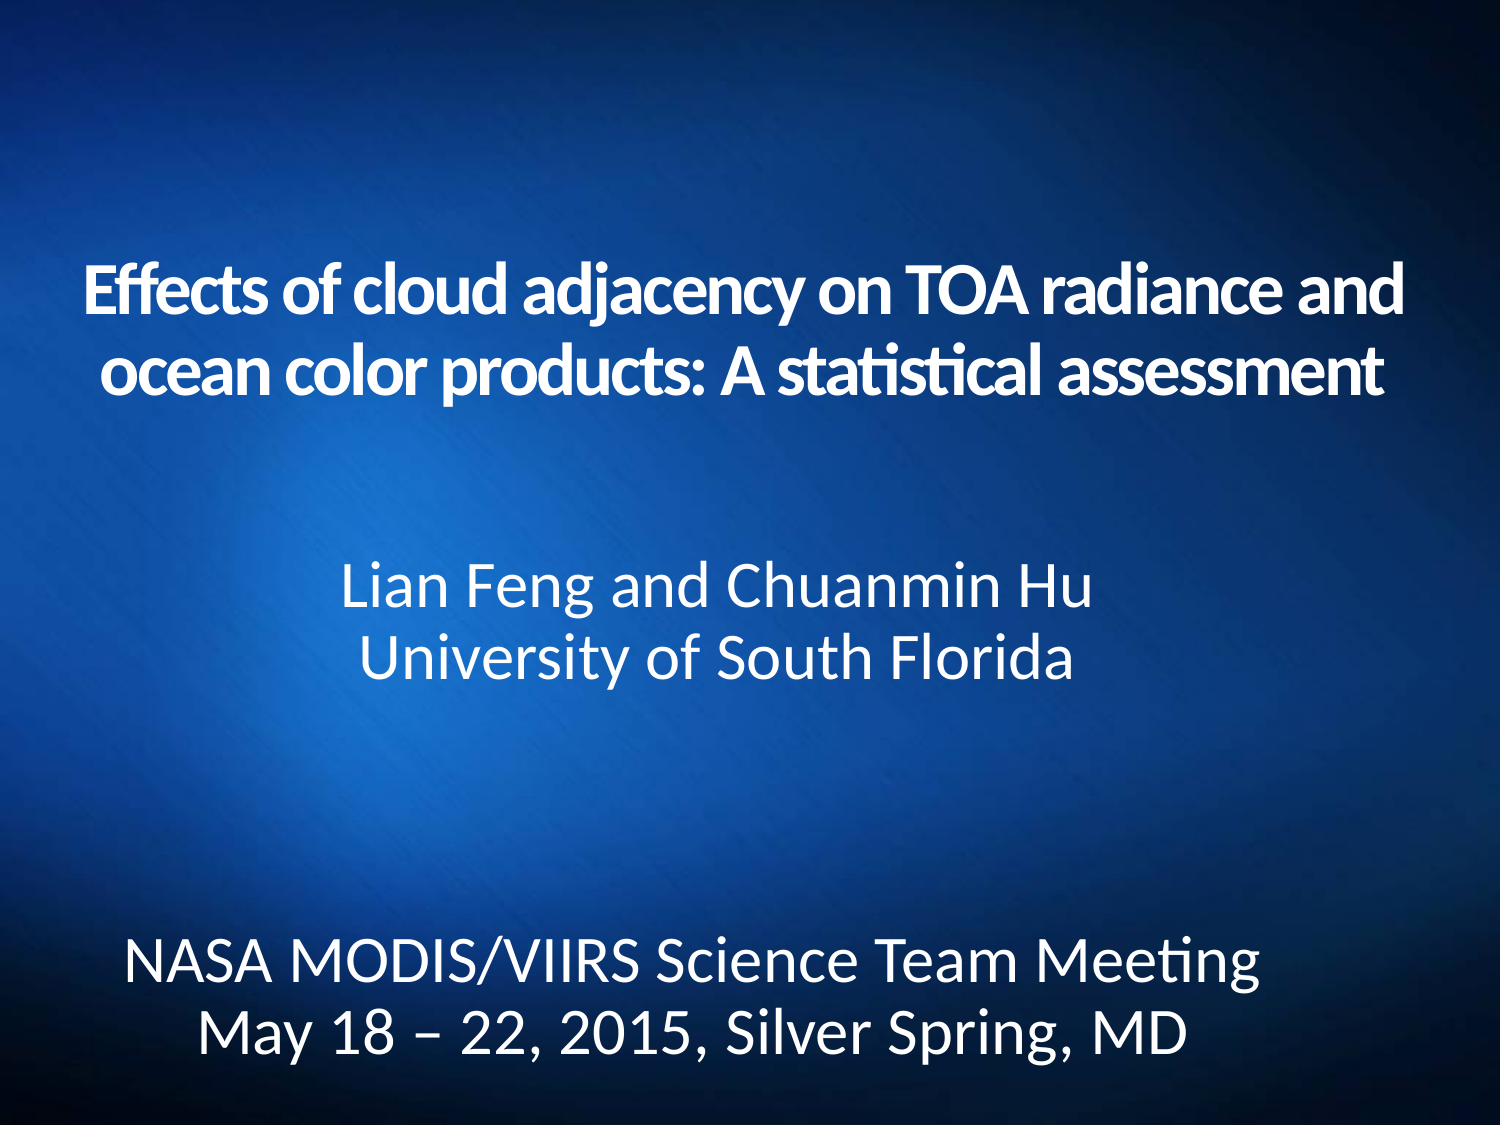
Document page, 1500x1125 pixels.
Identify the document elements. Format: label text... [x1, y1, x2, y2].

subtitle Lian Feng and Chuanmin Hu University of South Florida [87, 549, 1348, 713]
title Effects of cloud adjacency on TOA radiance and ocean color products: A statistical assessment [37, 249, 1450, 500]
text_box NASA MODIS/VIIRS Science Team Meeting May 18 – 22, 2015, Silver Spring, MD [62, 924, 1323, 1088]
picture [0, 0, 1500, 1125]
